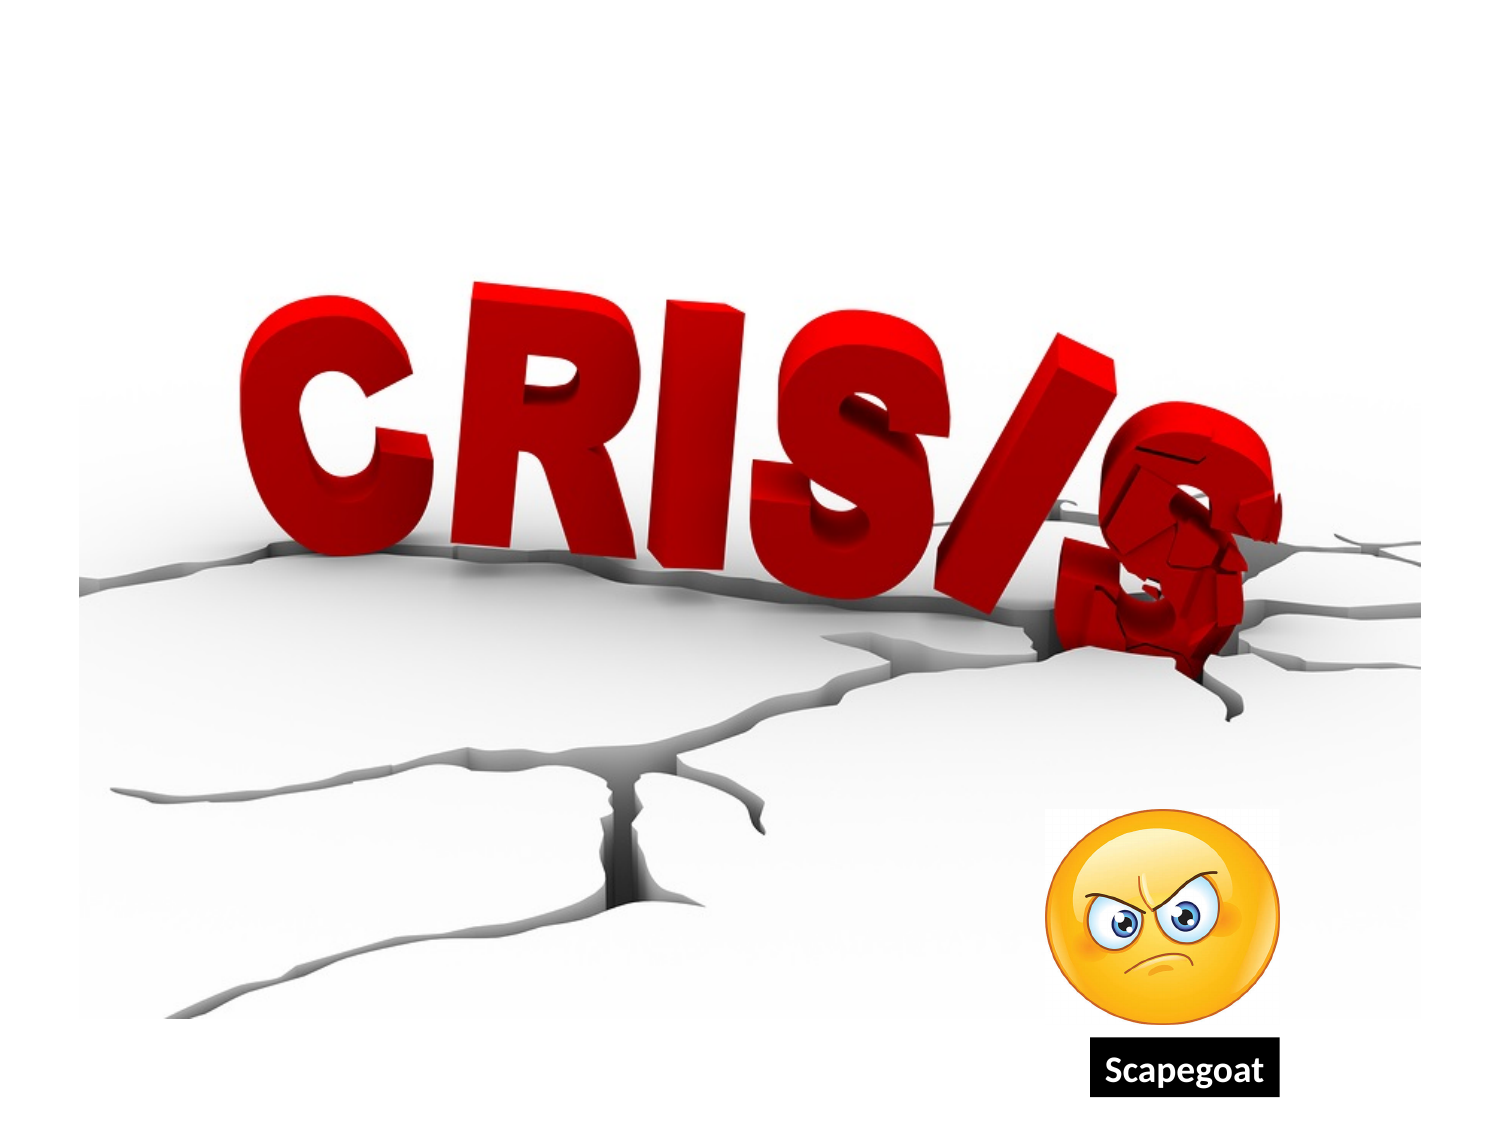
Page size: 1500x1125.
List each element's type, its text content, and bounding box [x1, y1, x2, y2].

picture [79, 106, 1421, 1025]
text_box Scapegoat [1090, 1037, 1280, 1098]
